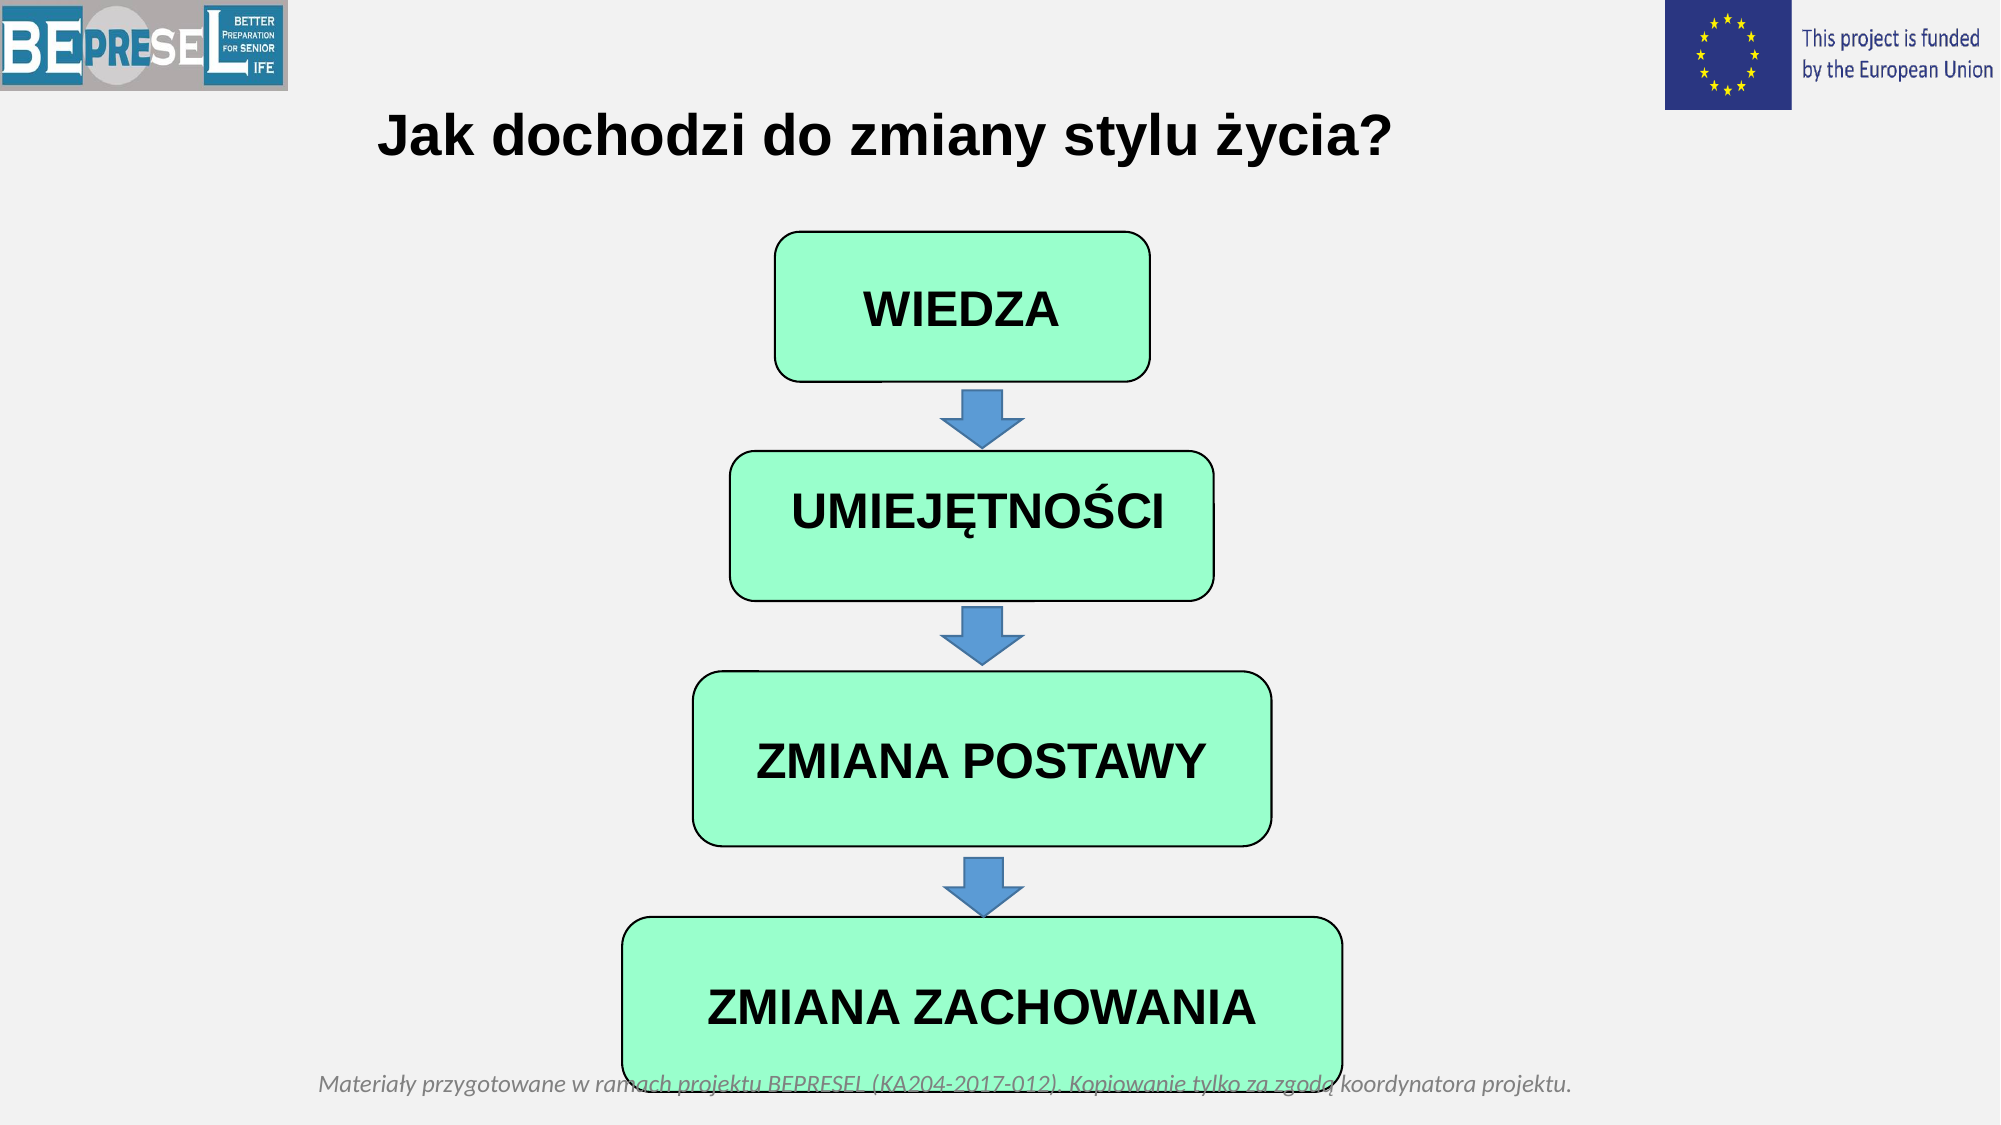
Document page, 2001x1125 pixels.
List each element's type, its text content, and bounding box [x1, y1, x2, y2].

text_box ZMIANA POSTAWY [692, 671, 1272, 847]
text_box Materiały przygotowane w ramach projektu BEPRESEL (KA204-2017-012). Kopiowanie tylko za zgodą koordynatora projektu. [303, 1059, 1710, 1105]
text_box WIEDZA [774, 231, 1150, 382]
text_box [942, 856, 1026, 919]
text_box [939, 606, 1026, 667]
picture [1665, 0, 2000, 110]
text_box [939, 389, 1026, 450]
text_box UMIEJĘTNOŚCI [729, 451, 1214, 602]
picture [0, 0, 288, 91]
title Jak dochodzi do zmiany stylu życia? [362, 42, 1638, 231]
text_box ZMIANA ZACHOWANIA [622, 916, 1343, 1059]
